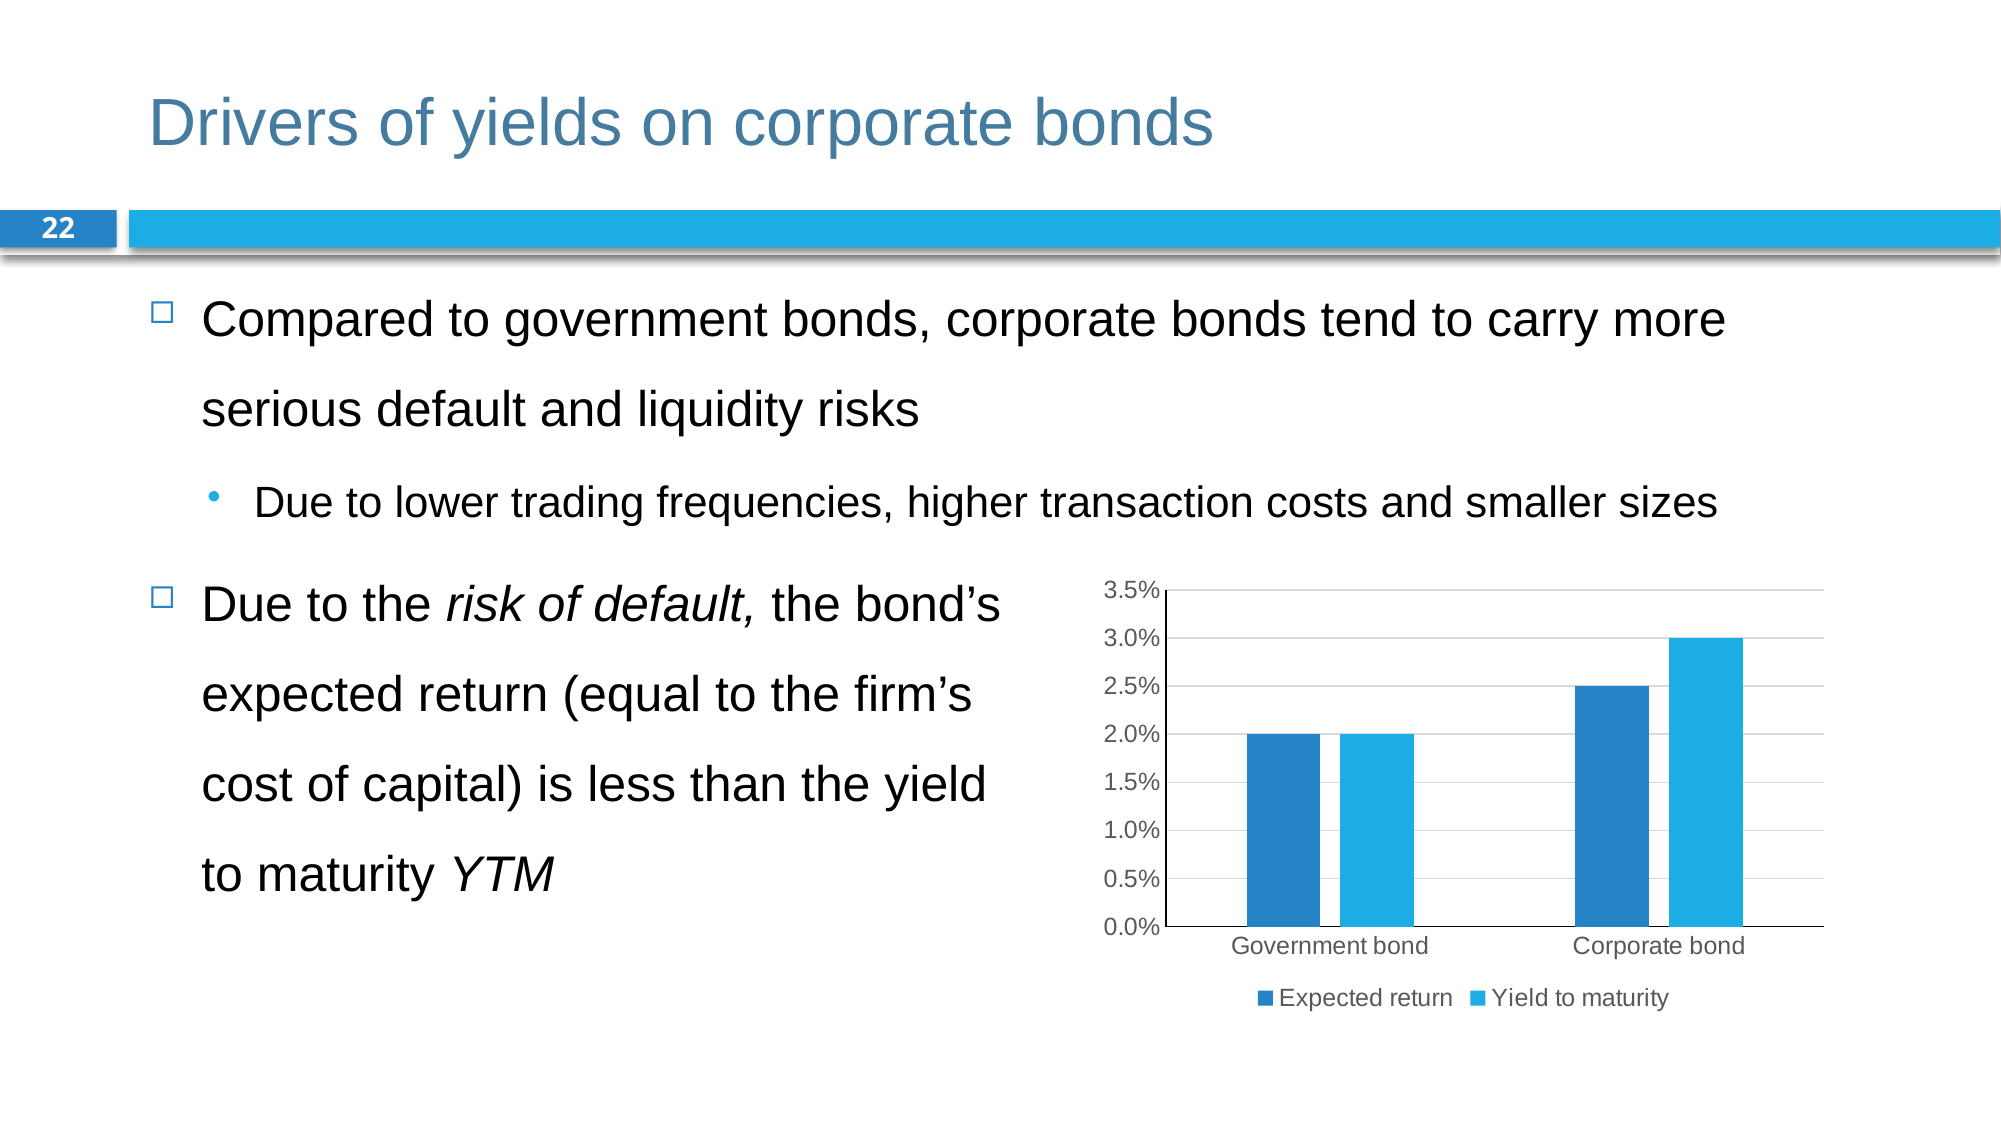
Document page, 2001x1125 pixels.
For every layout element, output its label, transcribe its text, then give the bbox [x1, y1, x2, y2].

slide_number 22 [0, 208, 117, 249]
list Compared to government bonds, corporate bonds tend to carry more serious default and liquidity risks Due to lower trading frequencies, higher transaction costs and smaller sizes Due to the risk of default, the bond’s expected return (equal to the firm’s cost of capital) is less than the yield to maturity YTM [133, 248, 1839, 1057]
title Drivers of yields on corporate bonds [133, 37, 1918, 200]
chart [1088, 567, 1839, 1018]
